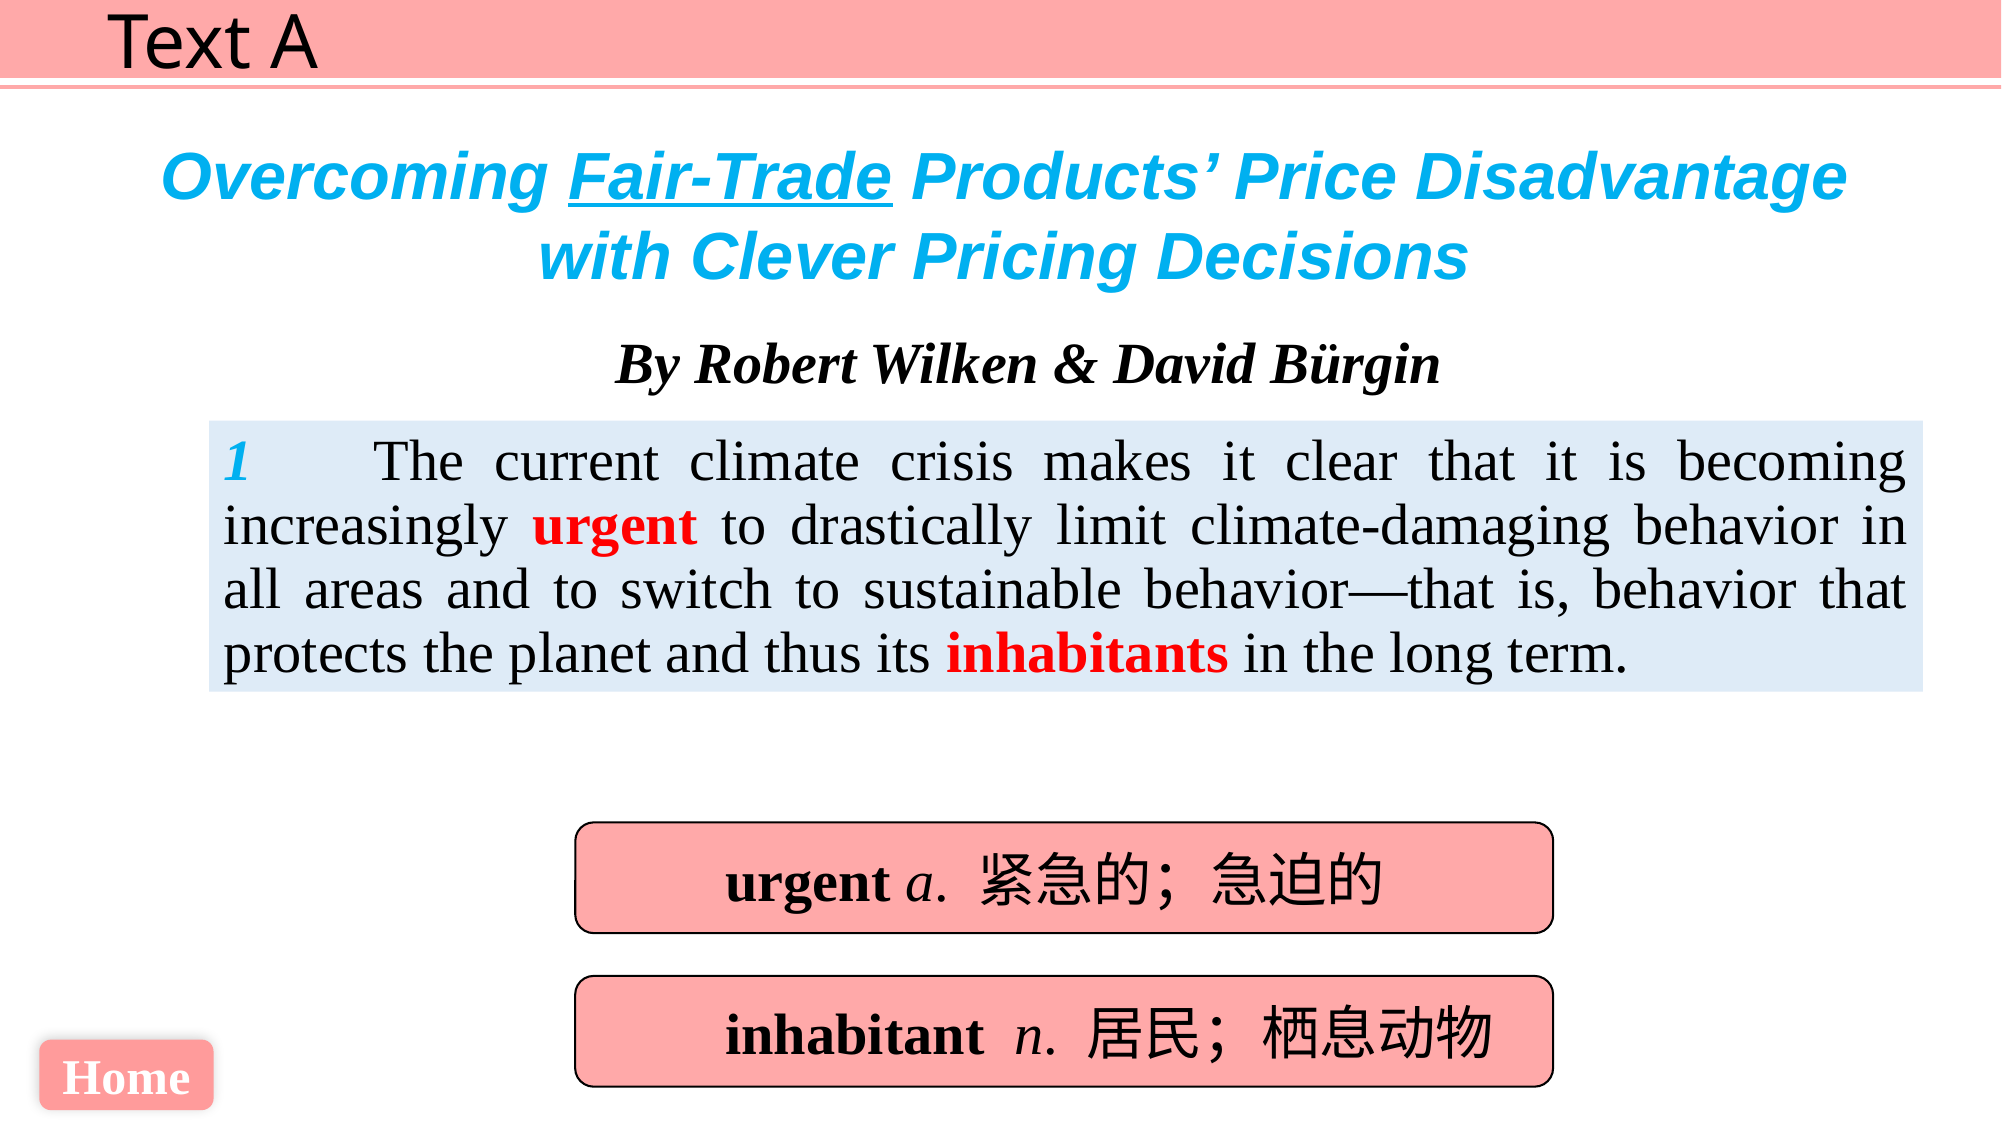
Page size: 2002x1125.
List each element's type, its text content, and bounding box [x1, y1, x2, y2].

text_box By Robert Wilken & David Bürgin [528, 326, 1535, 404]
text_box Overcoming Fair-Trade Products’ Price Disadvantage with Clever Pricing Decisions [114, 125, 1896, 300]
text_box [492, 479, 773, 587]
text_box 1 The current climate crisis makes it clear that it is becoming increasingly urgent to drastically limit climate-damaging behavior in all areas and to switch to sustainable behavior—that is, behavior that protects the planet and thus its inhabitants in the long term. [209, 420, 1923, 692]
text_box urgent a. 紧急的；急迫的 [574, 821, 1555, 935]
text_box [940, 597, 1250, 705]
text_box inhabitant n. 居民；栖息动物 [574, 974, 1555, 1088]
